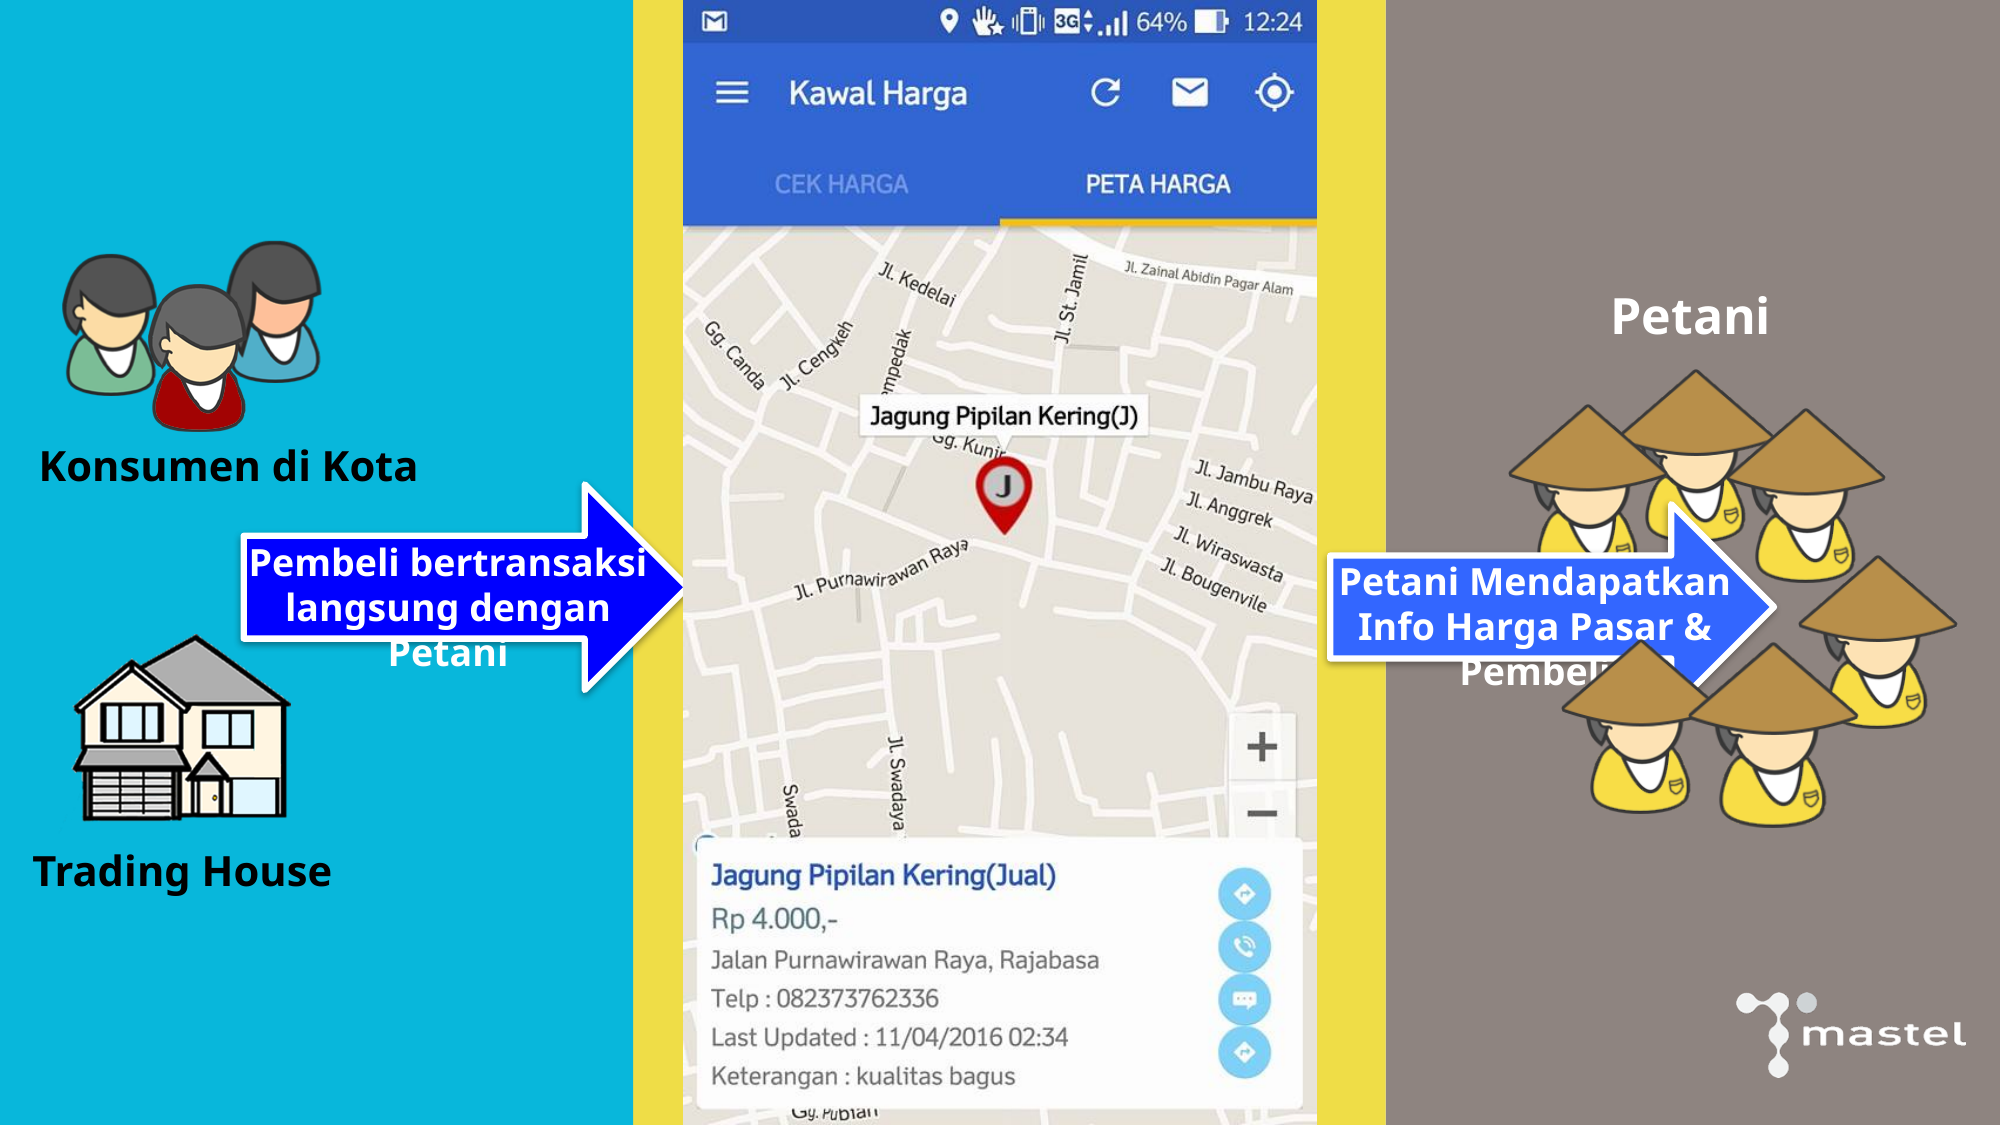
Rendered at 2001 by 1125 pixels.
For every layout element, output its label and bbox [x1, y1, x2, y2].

picture [683, 0, 1317, 1125]
picture [1736, 992, 1966, 1078]
picture [40, 228, 347, 433]
text_box [1319, 0, 2000, 1125]
picture [1508, 369, 1959, 828]
text_box [0, 0, 680, 1125]
picture [54, 633, 292, 853]
